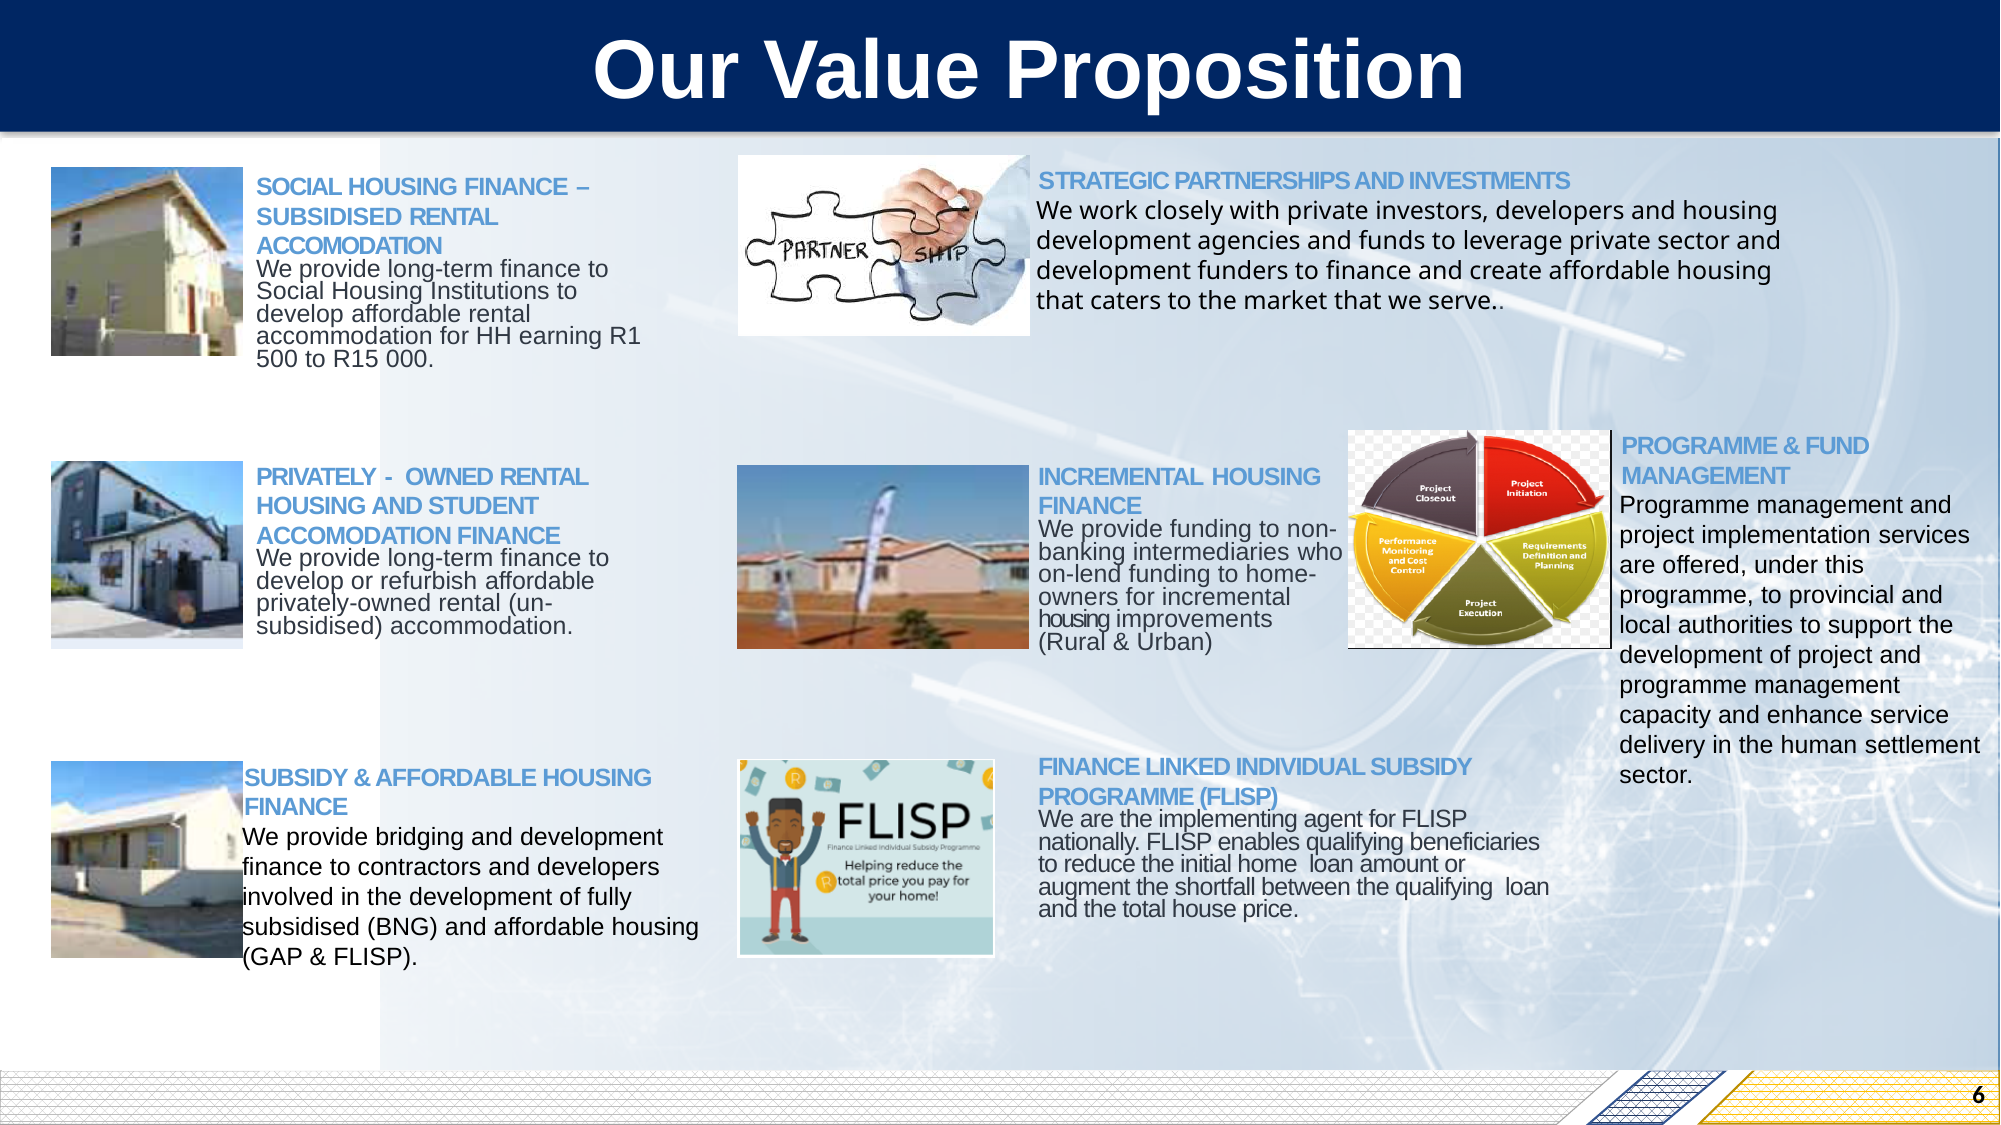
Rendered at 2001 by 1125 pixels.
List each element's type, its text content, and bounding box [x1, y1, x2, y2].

text_box Our Value Proposition [0, 0, 2000, 132]
text_box PRIVATELY - OWNED RENTAL HOUSING AND STUDENT ACCOMODATION FINANCE We provide long-term finance to develop or refurbish affordable privately-owned rental (un-subsidised) accommodation. [254, 461, 380, 640]
text_box [1, 138, 1999, 1072]
slide_number 6 [1550, 1070, 2000, 1124]
text_box [0, 1070, 1558, 1125]
picture [380, 138, 2000, 1070]
picture [51, 761, 243, 958]
text_box SOCIAL HOUSING FINANCE – SUBSIDISED RENTAL ACCOMODATION We provide long-term finance to Social Housing Institutions to develop affordable rental accommodation for HH earning R1 500 to R15 000. [254, 171, 380, 373]
text_box SUBSIDY & AFFORDABLE HOUSING FINANCE We provide bridging and development finance to contractors and developers involved in the development of fully subsidised (BNG) and affordable housing (GAP & FLISP). [242, 761, 380, 971]
picture [51, 167, 243, 356]
picture [51, 461, 243, 649]
